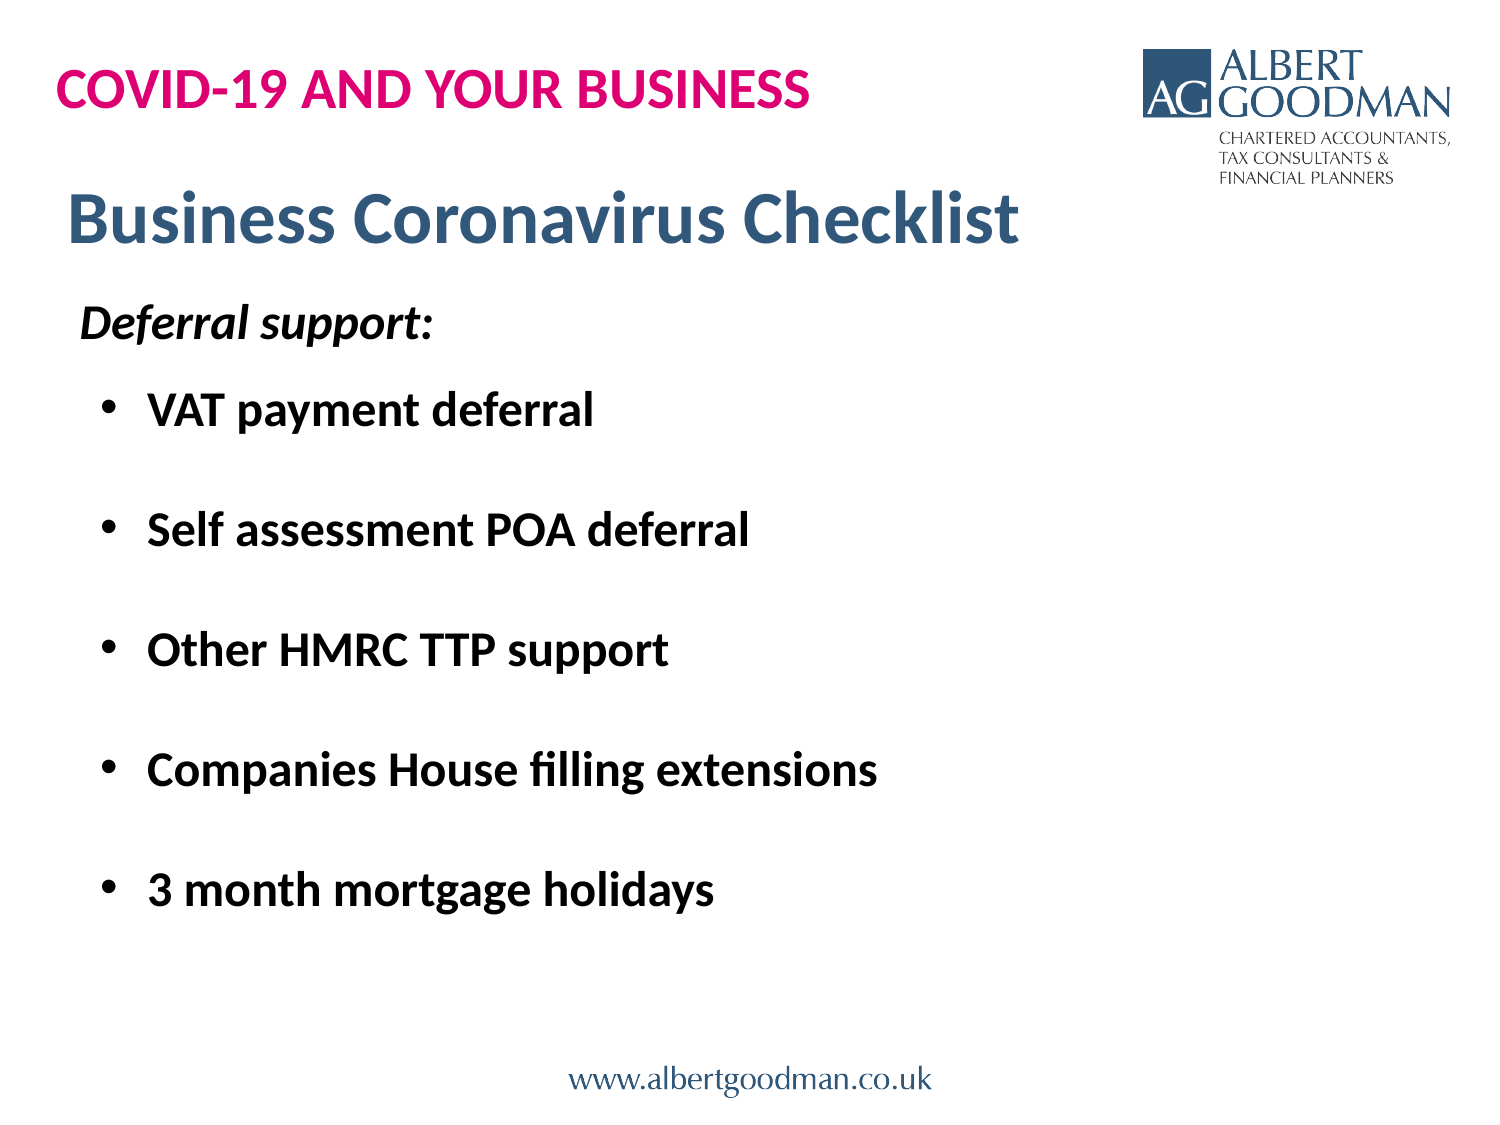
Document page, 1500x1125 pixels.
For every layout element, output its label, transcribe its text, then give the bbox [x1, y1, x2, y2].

picture [567, 1062, 932, 1098]
picture [1143, 49, 1451, 184]
text_box Deferral support: [64, 281, 756, 357]
text_box VAT payment deferral Self assessment POA deferral Other HMRC TTP support Companies House filling extensions 3 month mortgage holidays [85, 368, 1388, 984]
text_box COVID-19 AND YOUR BUSINESS [41, 42, 1187, 128]
text_box Business Coronavirus Checklist [53, 160, 1483, 266]
